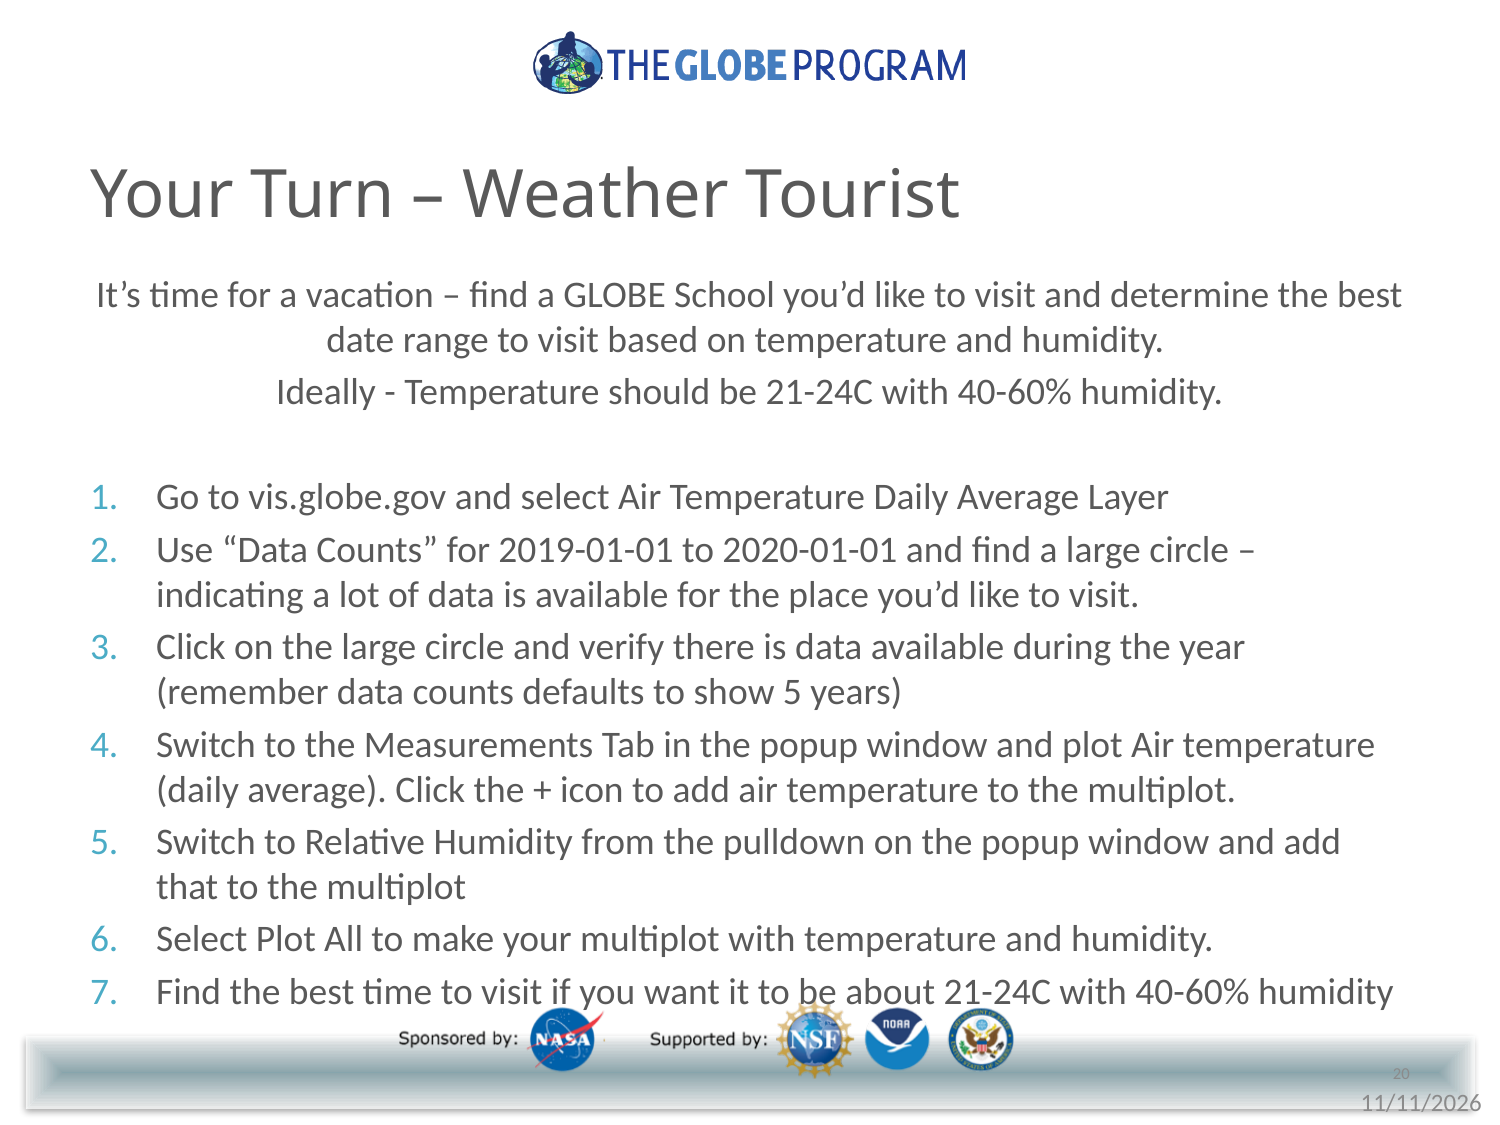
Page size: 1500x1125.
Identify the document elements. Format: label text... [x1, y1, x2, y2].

picture [526, 24, 975, 100]
slide_number 20 [1074, 1042, 1425, 1103]
title Your Turn – Weather Tourist [75, 119, 1425, 262]
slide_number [1345, 1086, 1500, 1118]
list It’s time for a vacation – find a GLOBE School you’d like to visit and determine the best date range to visit based on temperature and humidity. Ideally - Temperature should be 21-24C with 40-60% humidity. Go to vis.globe.gov and select Air Temperature Daily Average Layer Use “Data Counts” for 2019-01-01 to 2020-01-01 and find a large circle – indicating a lot of data is available for the place you’d like to visit. Click on the large circle and verify there is data available during the year (remember data counts defaults to show 5 years) Switch to the Measurements Tab in the popup window and plot Air temperature (daily average). Click the + icon to add air temperature to the multiplot. Switch to Relative Humidity from the pulldown on the popup window and add that to the multiplot Select Plot All to make your multiplot with temperature and humidity. Find the best time to visit if you want it to be about 21-24C with 40-60% humidity [75, 262, 1425, 1083]
picture [238, 1083, 1074, 1087]
